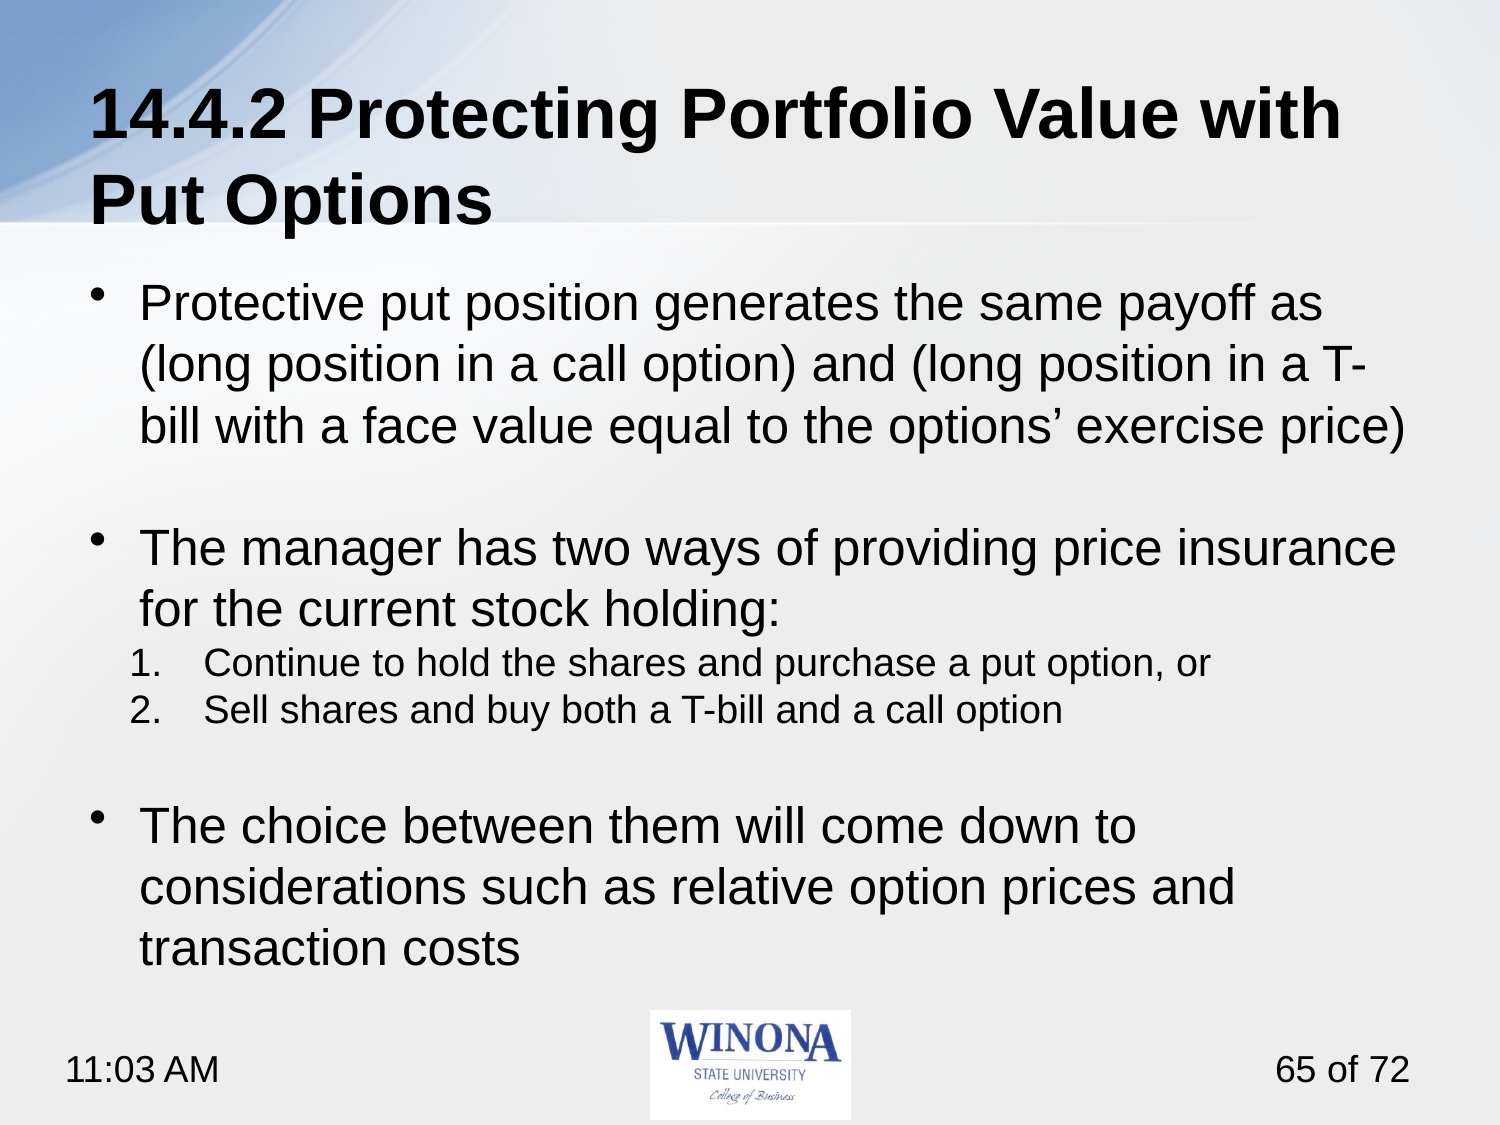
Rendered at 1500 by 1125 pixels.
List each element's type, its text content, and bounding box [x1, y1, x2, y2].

list Protective put position generates the same payoff as (long position in a call option) and (long position in a T-bill with a face value equal to the options’ exercise price) The manager has two ways of providing price insurance for the current stock holding: Continue to hold the shares and purchase a put option, or Sell shares and buy both a T-bill and a call option The choice between them will come down to considerations such as relative option prices and transaction costs [75, 262, 1426, 1005]
title 14.4.2 Protecting Portfolio Value with Put Options [75, 58, 1425, 247]
picture [0, 0, 1500, 1125]
